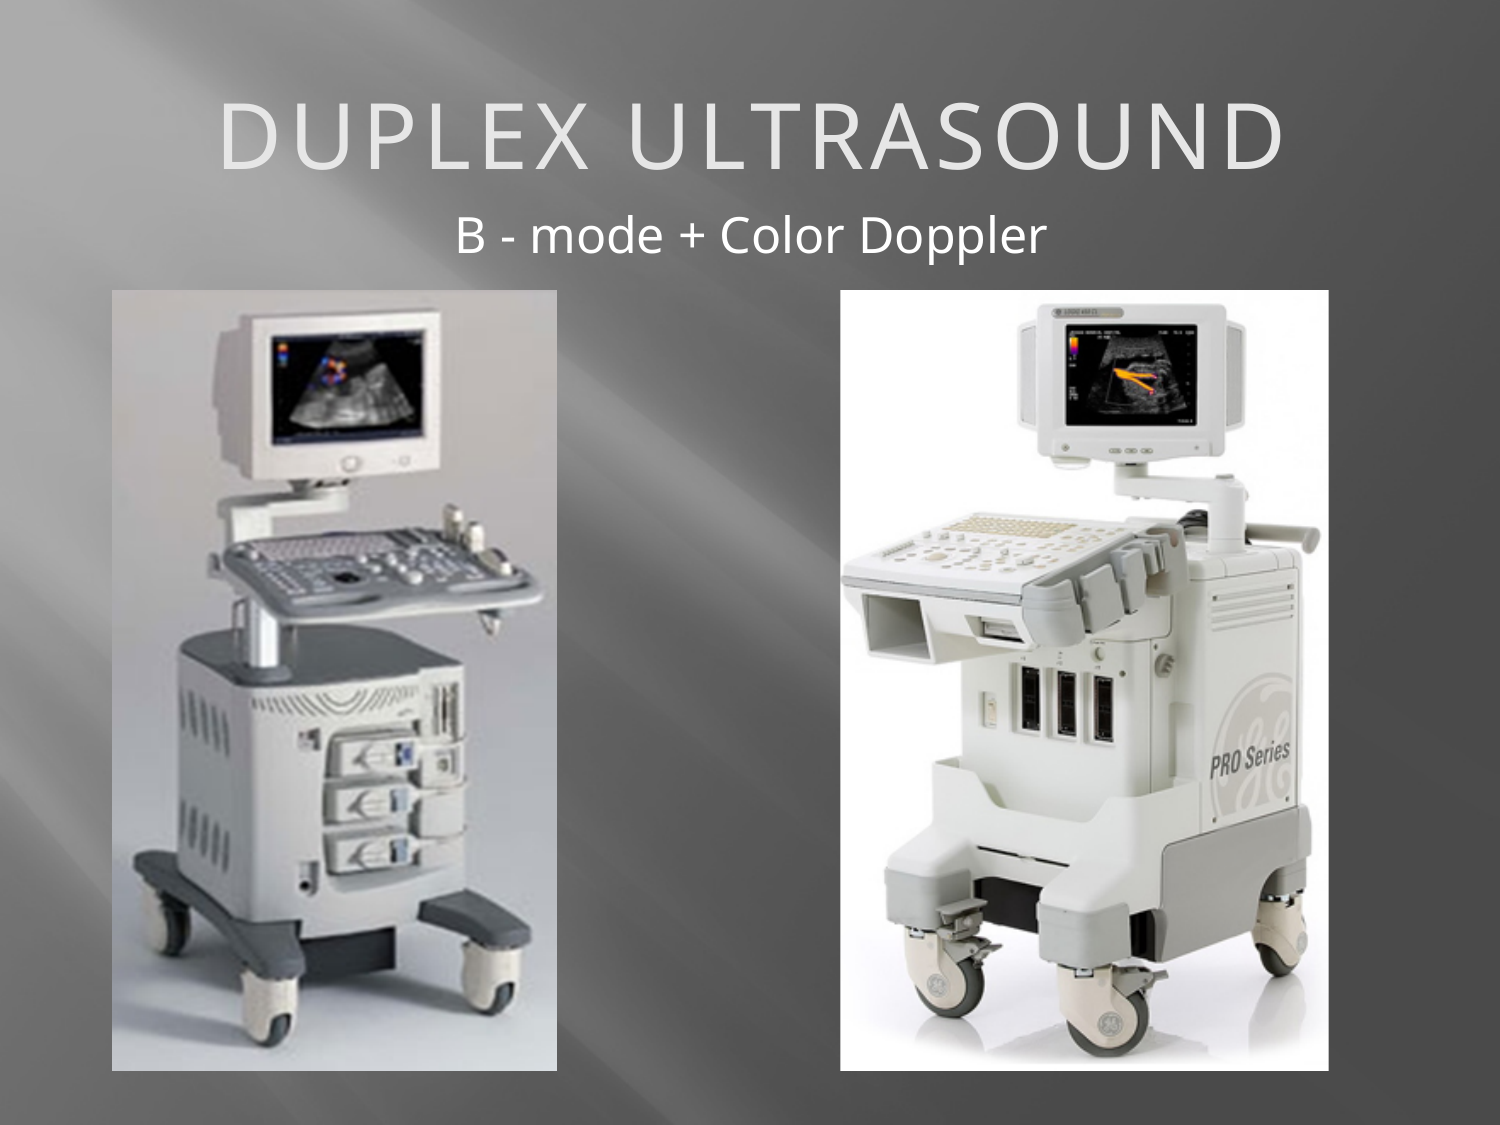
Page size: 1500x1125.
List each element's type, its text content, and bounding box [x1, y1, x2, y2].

text_box Duplex Ultrasound [76, 30, 1427, 188]
text_box B - mode + Color Doppler [66, 196, 1437, 271]
picture [111, 290, 557, 1071]
picture [840, 290, 1330, 1071]
